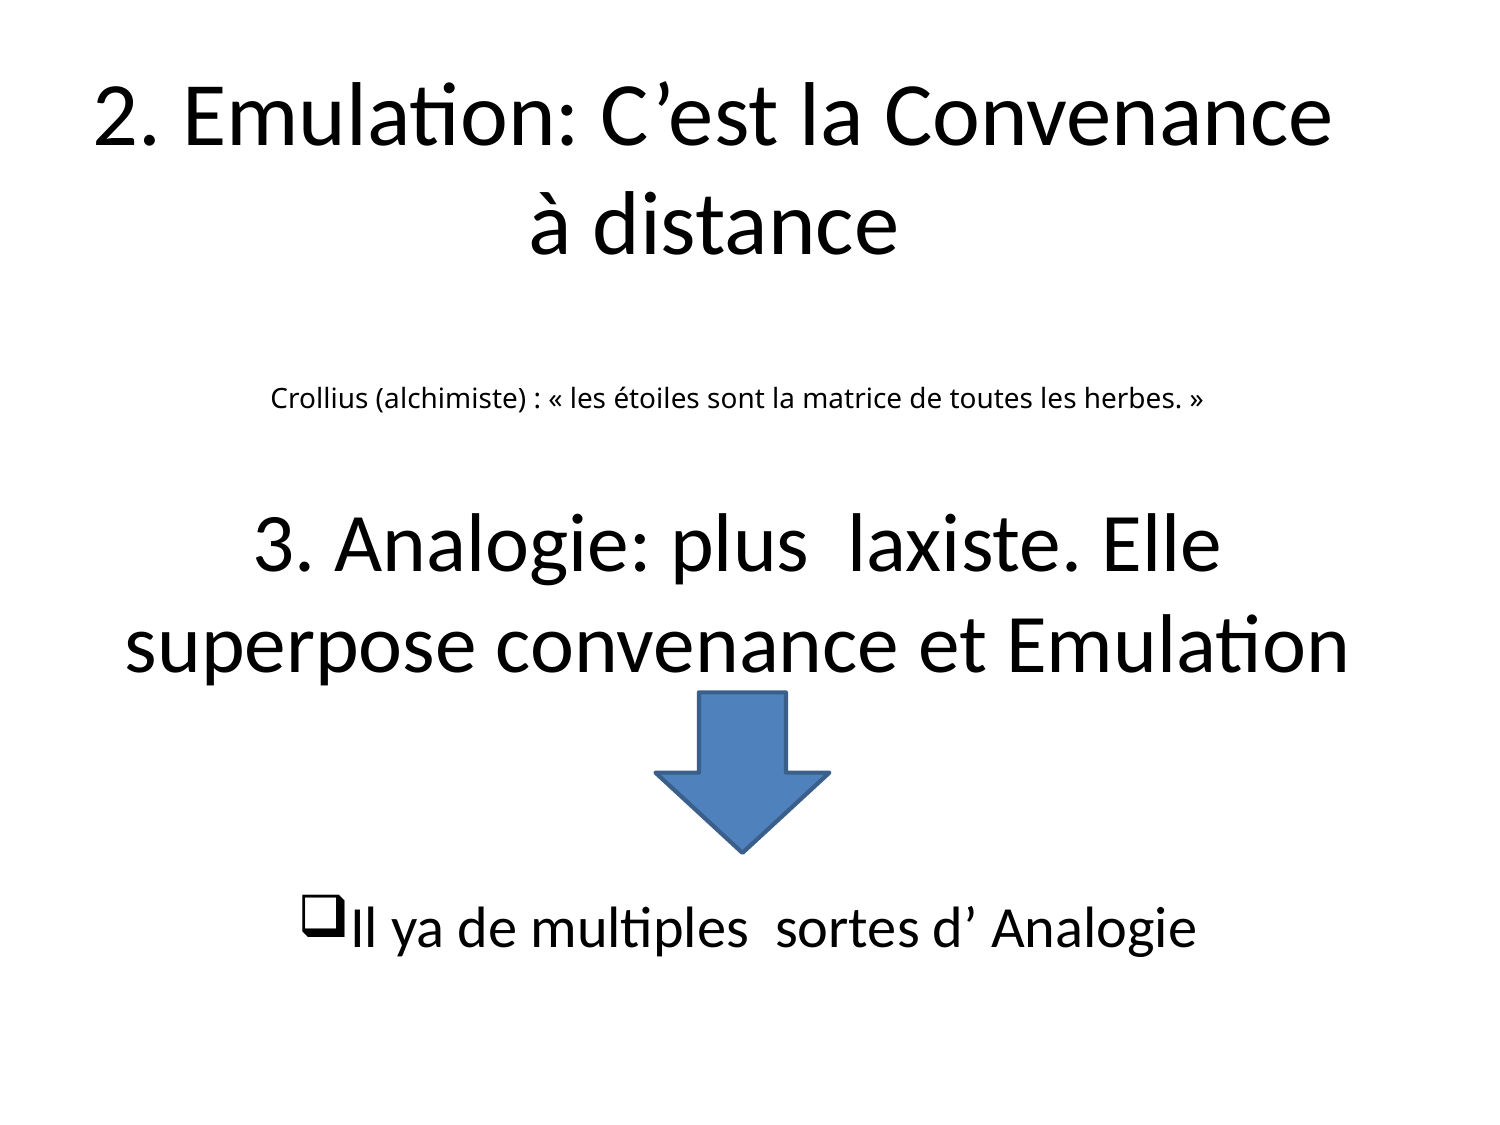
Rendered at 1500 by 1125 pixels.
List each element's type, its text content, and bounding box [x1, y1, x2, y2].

title 2. Emulation: C’est la Convenance à distance [76, 42, 1352, 284]
text_box Crollius (alchimiste) : « les étoiles sont la matrice de toutes les herbes. » [100, 255, 1375, 422]
text_box 3. Analogie: plus laxiste. Elle superpose convenance et Emulation [100, 468, 1376, 710]
text_box [653, 690, 832, 855]
text_box Il ya de multiples sortes d’ Analogie [282, 881, 1213, 967]
